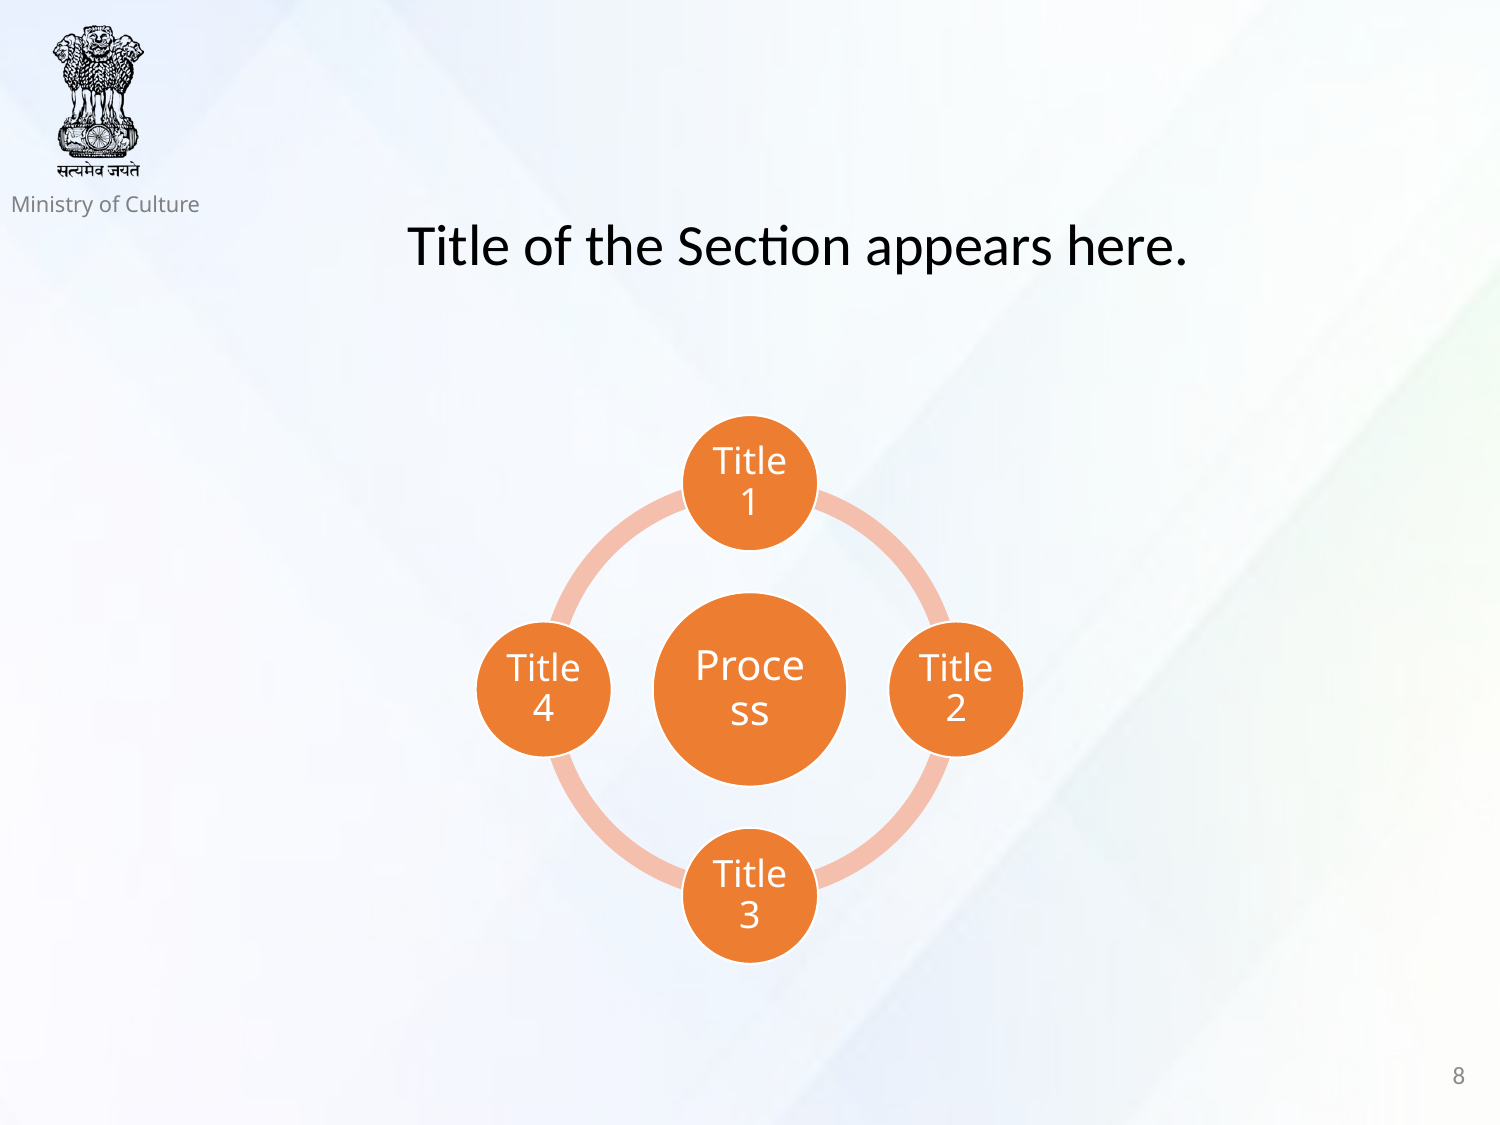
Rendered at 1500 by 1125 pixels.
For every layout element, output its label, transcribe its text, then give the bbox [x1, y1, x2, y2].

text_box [308, 414, 1191, 965]
picture [51, 23, 144, 179]
text_box Title of the Section appears here. [392, 207, 1350, 327]
slide_number 8 [1142, 1044, 1481, 1105]
